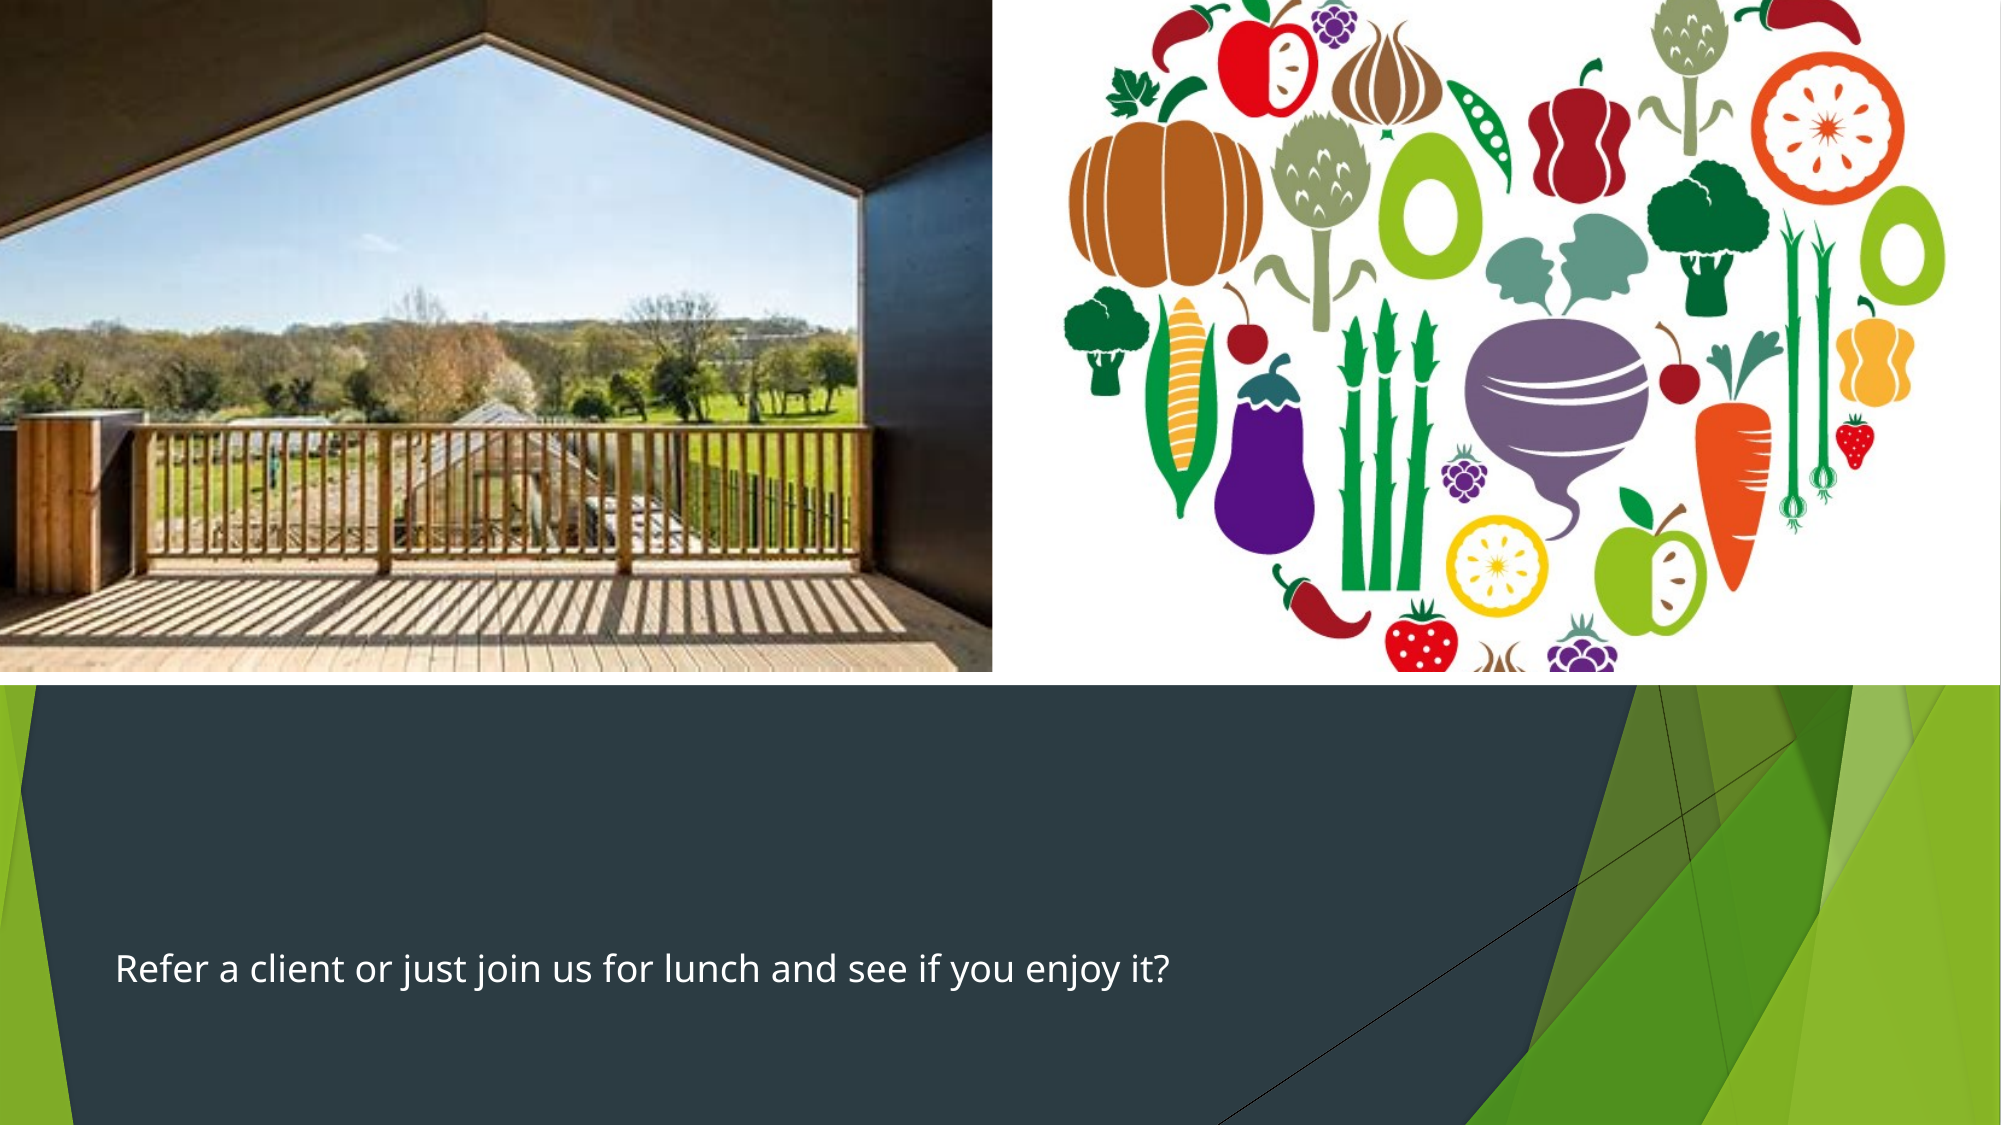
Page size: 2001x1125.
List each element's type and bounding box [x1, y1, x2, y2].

text_box [0, 0, 2000, 1125]
picture [0, 0, 993, 672]
picture [1006, 0, 2000, 672]
